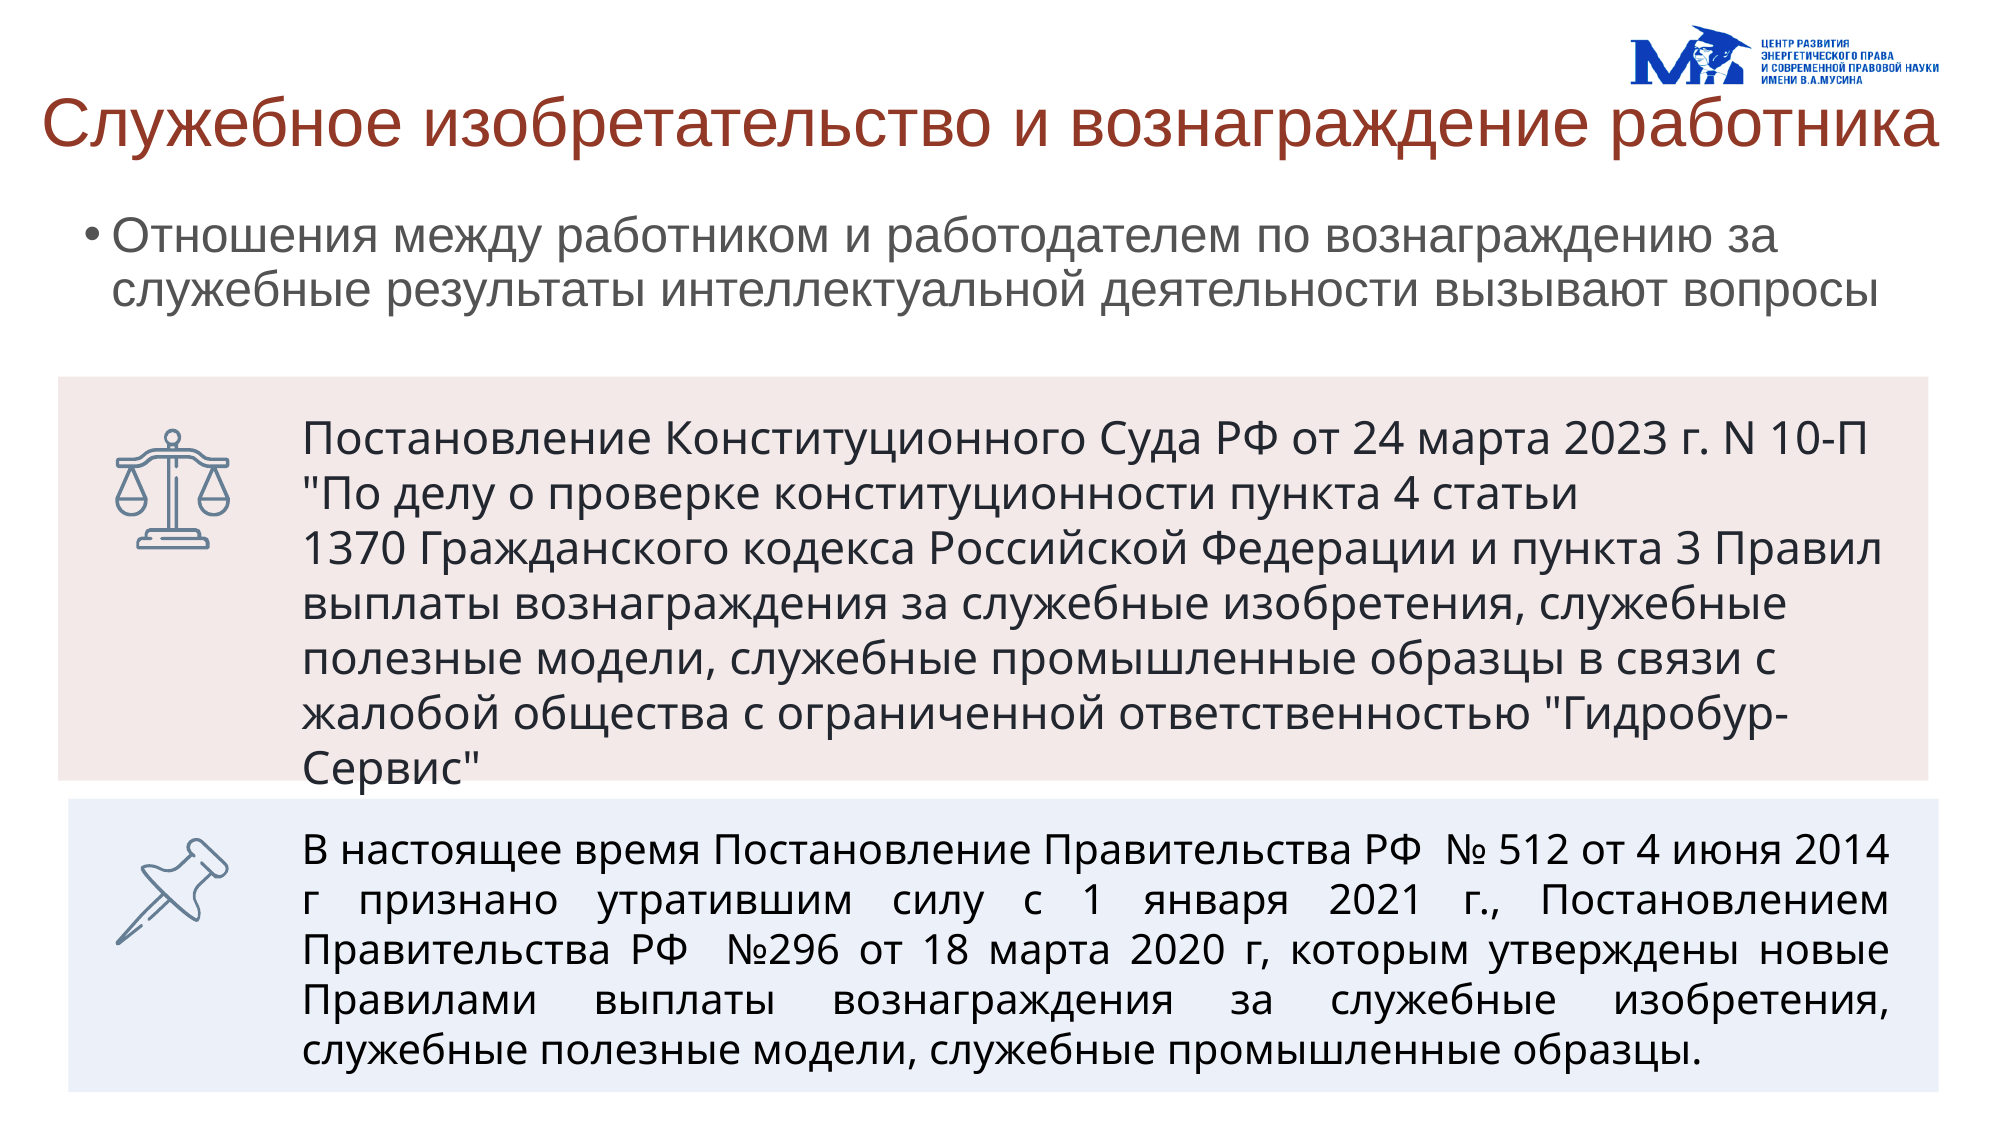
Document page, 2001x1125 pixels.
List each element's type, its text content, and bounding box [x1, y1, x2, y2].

text_box [67, 798, 1940, 1093]
text_box [57, 376, 1929, 782]
text_box [115, 428, 230, 550]
text_box Постановление Конституционного Суда РФ от 24 марта 2023 г. N 10-П "По делу о проверке конституционности пункта 4 статьи 1370 Гражданского кодекса Российской Федерации и пункта 3 Правил выплаты вознаграждения за служебные изобретения, служебные полезные модели, служебные промышленные образцы в связи с жалобой общества с ограниченной ответственностью "Гидробур-Сервис" [286, 401, 1906, 745]
text_box В настоящее время Постановление Правительства РФ № 512 от 4 июня 2014 г признано утратившим силу с 1 января 2021 г., Постановлением Правительства РФ №296 от 18 марта 2020 г, которым утверждены новые Правилами выплаты вознаграждения за служебные изобретения, служебные полезные модели, служебные промышленные образцы. [286, 815, 1906, 1004]
title Служебное изобретательство и вознаграждение работника [26, 72, 1990, 178]
text_box [115, 837, 229, 946]
picture [1623, 22, 1947, 89]
list Отношения между работником и работодателем по вознаграждению за служебные результаты интеллектуальной деятельности вызывают вопросы [68, 201, 1973, 353]
